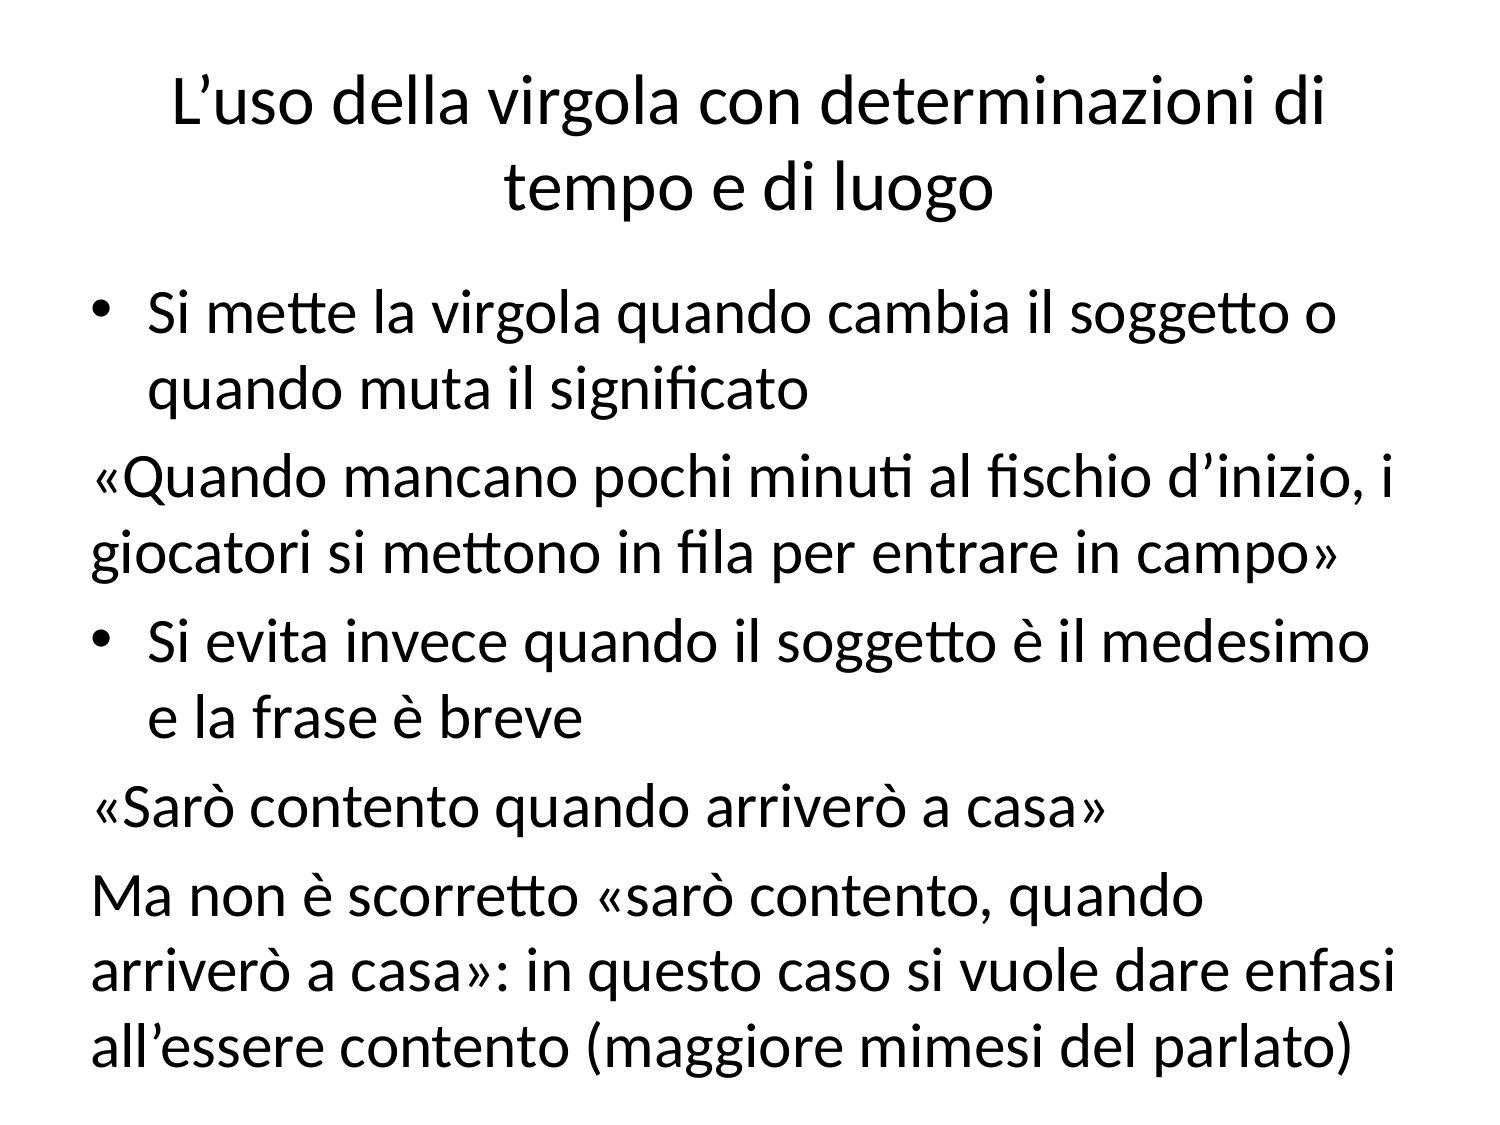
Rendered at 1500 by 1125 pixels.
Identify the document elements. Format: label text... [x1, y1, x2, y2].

title L’uso della virgola con determinazioni di tempo e di luogo [75, 45, 1425, 233]
list Si mette la virgola quando cambia il soggetto o quando muta il significato «Quando mancano pochi minuti al fischio d’inizio, i giocatori si mettono in fila per entrare in campo» Si evita invece quando il soggetto è il medesimo e la frase è breve «Sarò contento quando arriverò a casa» Ma non è scorretto «sarò contento, quando arriverò a casa»: in questo caso si vuole dare enfasi all’essere contento (maggiore mimesi del parlato) [75, 262, 1425, 1125]
